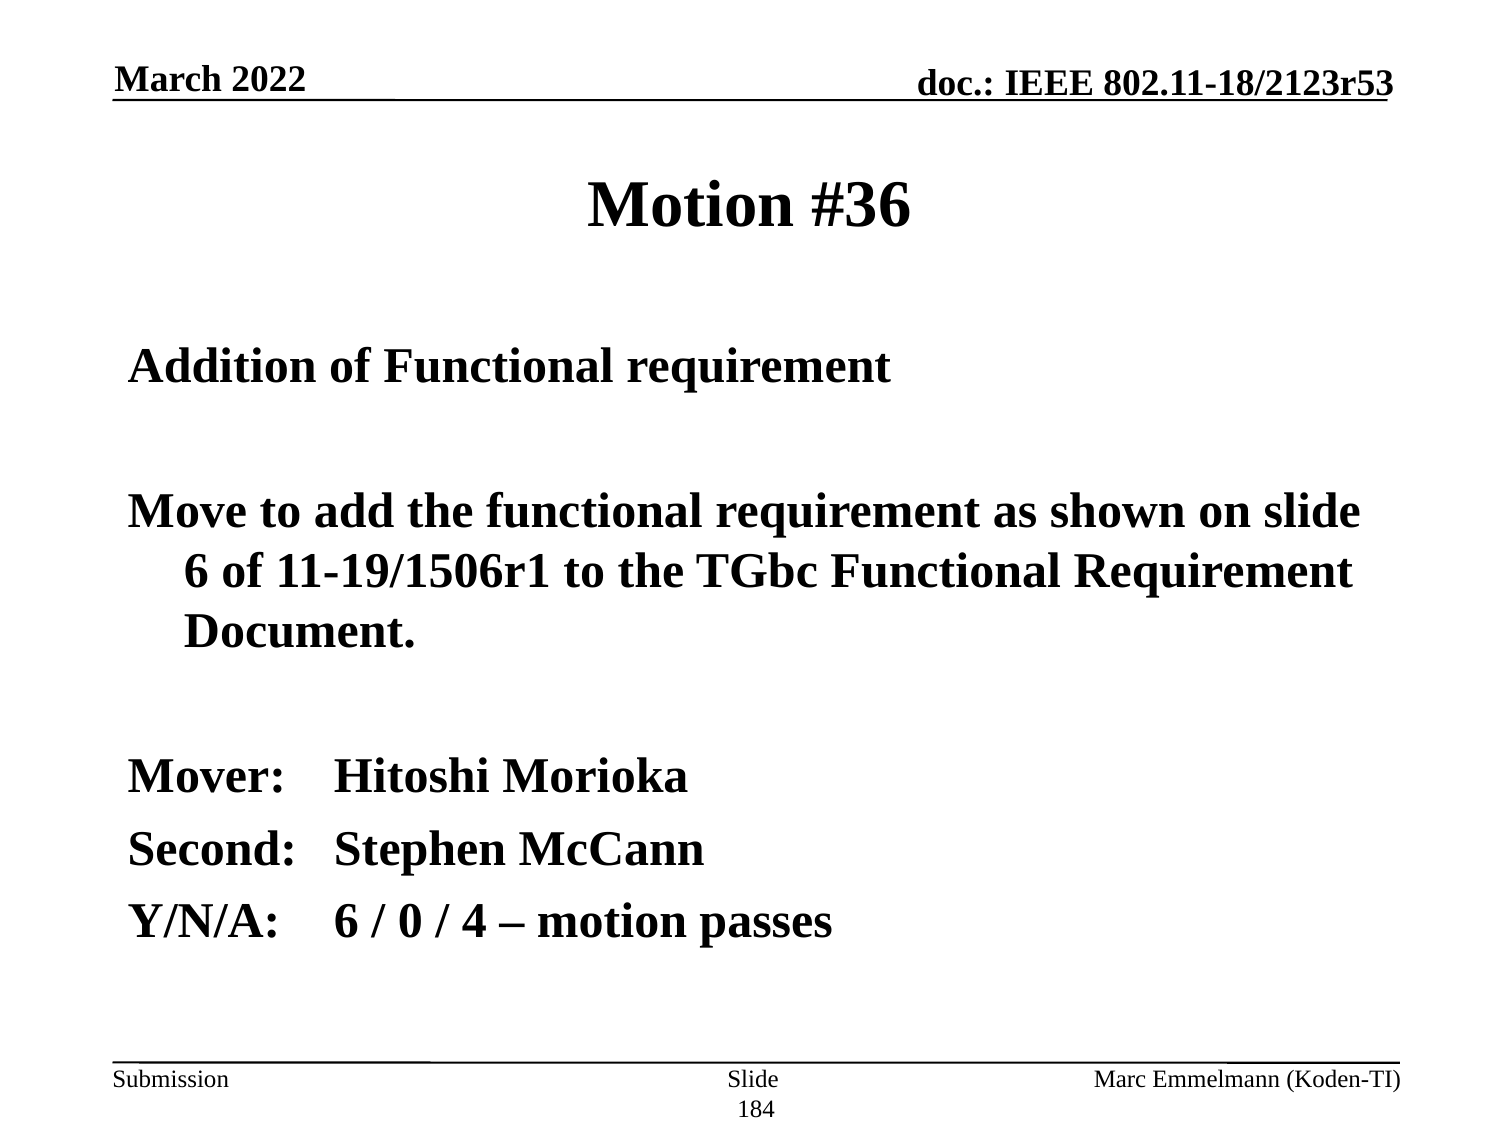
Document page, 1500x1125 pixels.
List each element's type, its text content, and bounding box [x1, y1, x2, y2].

title Motion #36 [112, 112, 1388, 288]
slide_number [114, 54, 423, 100]
slide_number Slide 184 [712, 1061, 800, 1123]
footer Marc Emmelmann (Koden-TI) [878, 1061, 1402, 1093]
list Addition of Functional requirement Move to add the functional requirement as shown on slide 6 of 11-19/1506r1 to the TGbc Functional Requirement Document. Mover: Hitoshi Morioka Second: Stephen McCann Y/N/A: 6 / 0 / 4 – motion passes [112, 324, 1388, 1000]
